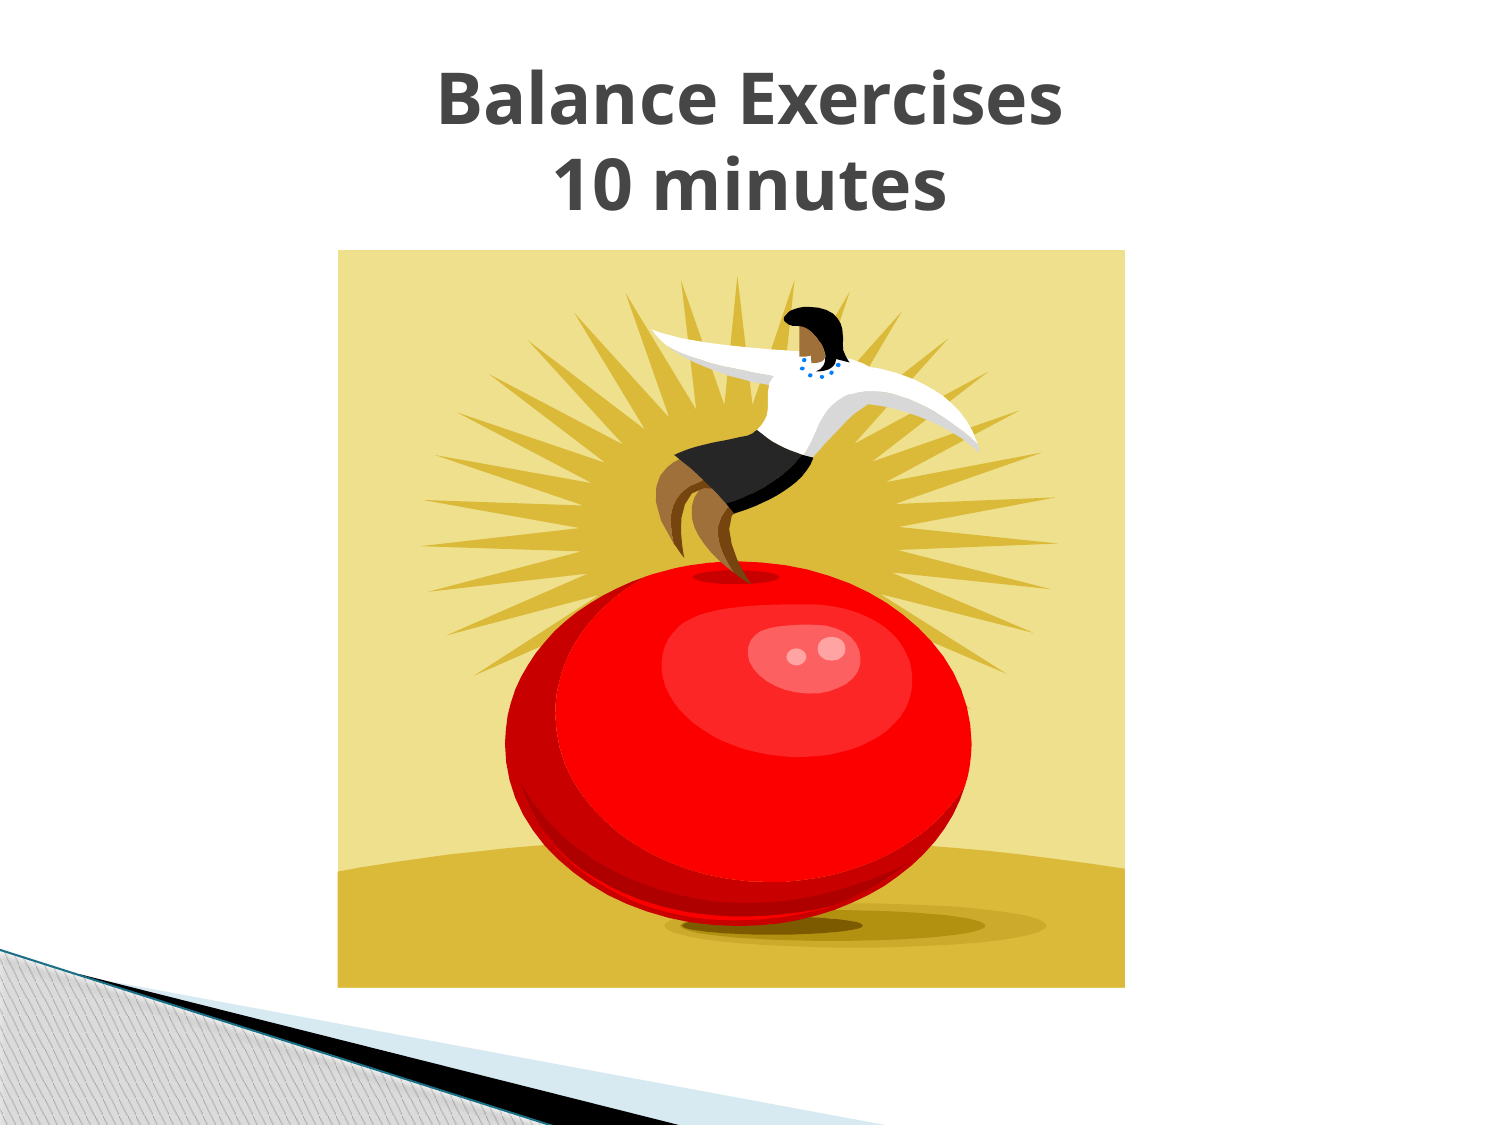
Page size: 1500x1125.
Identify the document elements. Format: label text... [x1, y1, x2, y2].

title Balance Exercises 10 minutes [75, 45, 1425, 233]
picture [337, 249, 1126, 988]
